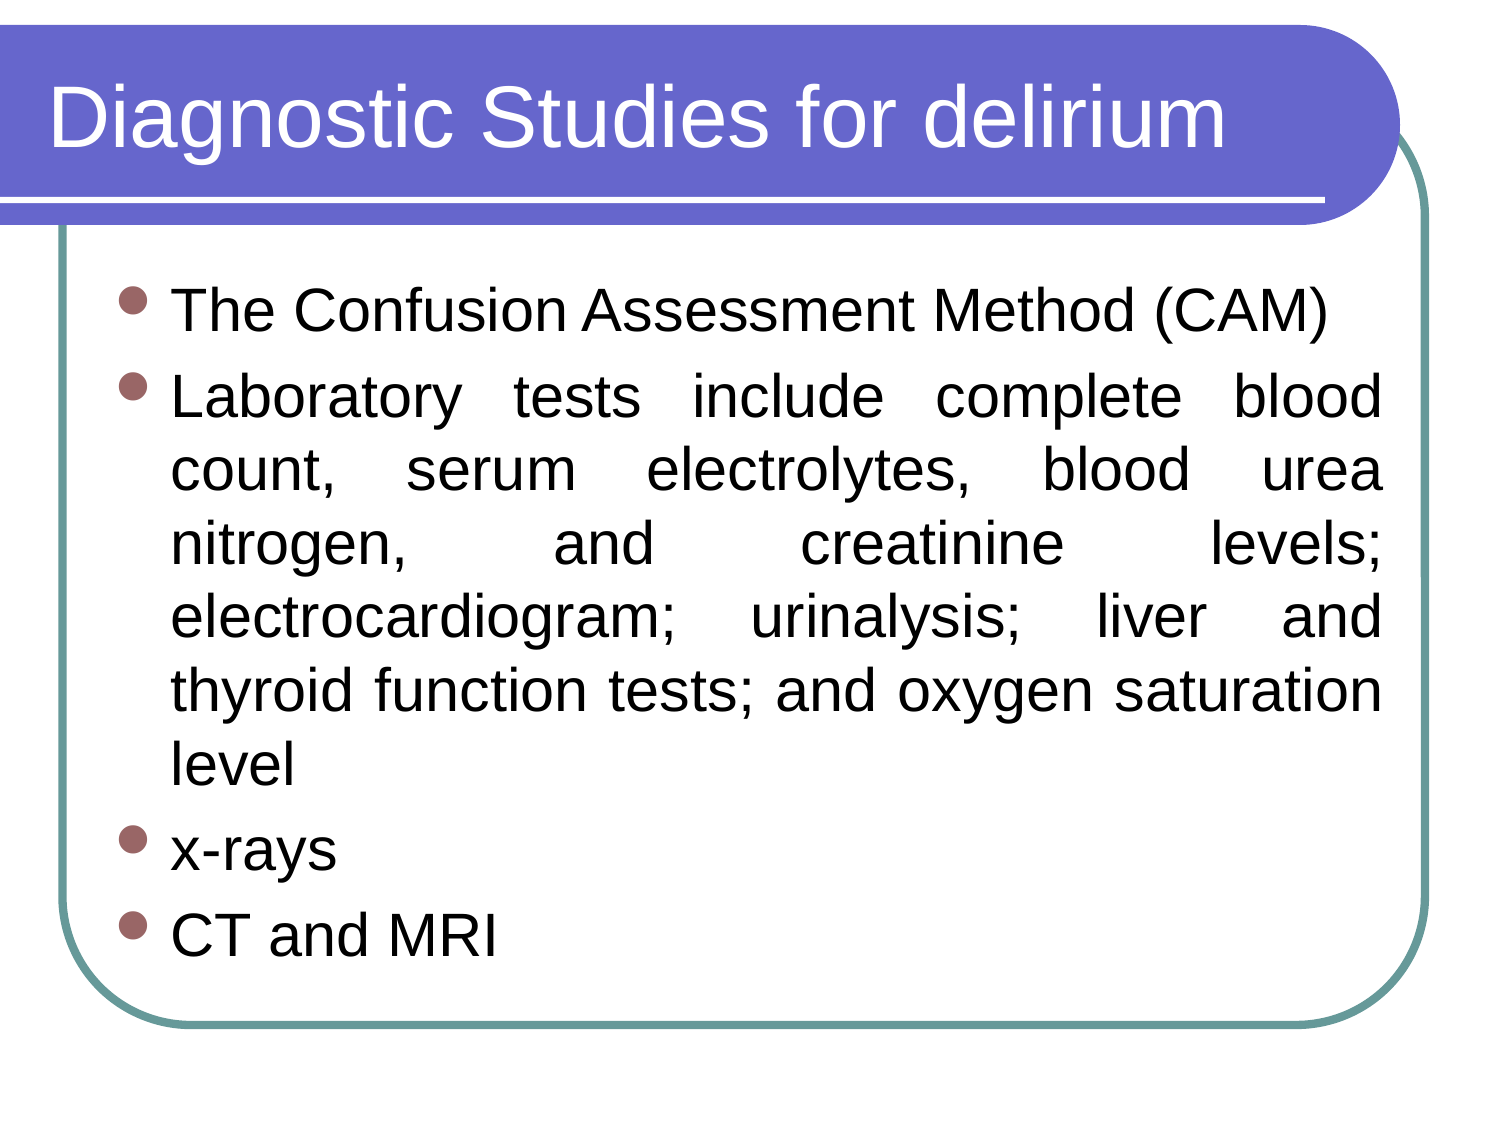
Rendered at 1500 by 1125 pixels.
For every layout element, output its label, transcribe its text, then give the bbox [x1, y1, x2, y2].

list The Confusion Assessment Method (CAM) Laboratory tests include complete blood count, serum electrolytes, blood urea nitrogen, and creatinine levels; electrocardiogram; urinalysis; liver and thyroid function tests; and oxygen saturation level x-rays CT and MRI [99, 262, 1400, 988]
title Diagnostic Studies for delirium [32, 37, 1347, 188]
